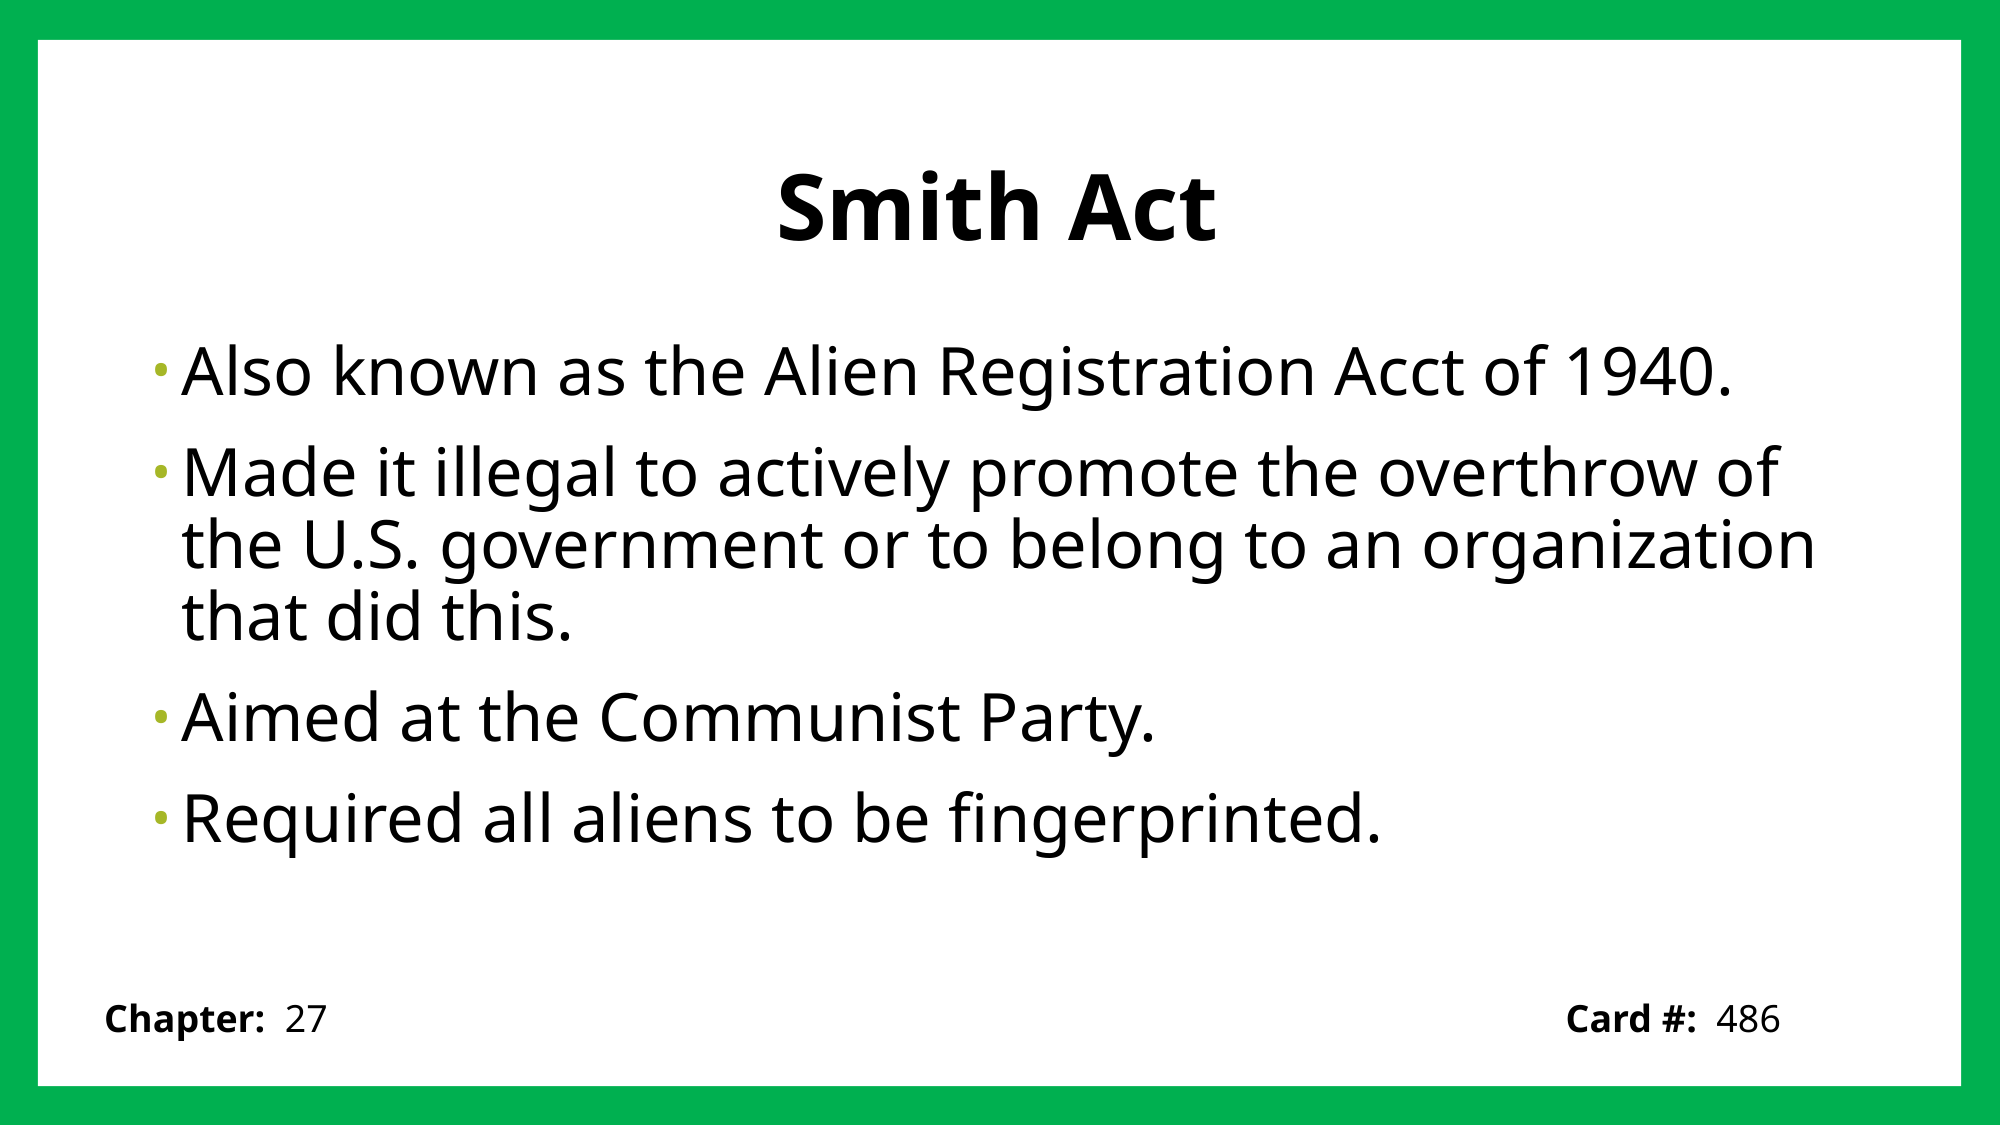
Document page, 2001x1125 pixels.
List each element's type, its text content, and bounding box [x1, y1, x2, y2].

list Also known as the Alien Registration Acct of 1940. Made it illegal to actively promote the overthrow of the U.S. government or to belong to an organization that did this. Aimed at the Communist Party. Required all aliens to be fingerprinted. [129, 329, 1886, 926]
text_box Card #: 486 [1550, 987, 1913, 1047]
title Smith Act [187, 99, 1808, 323]
text_box Chapter: 27 [89, 987, 605, 1048]
